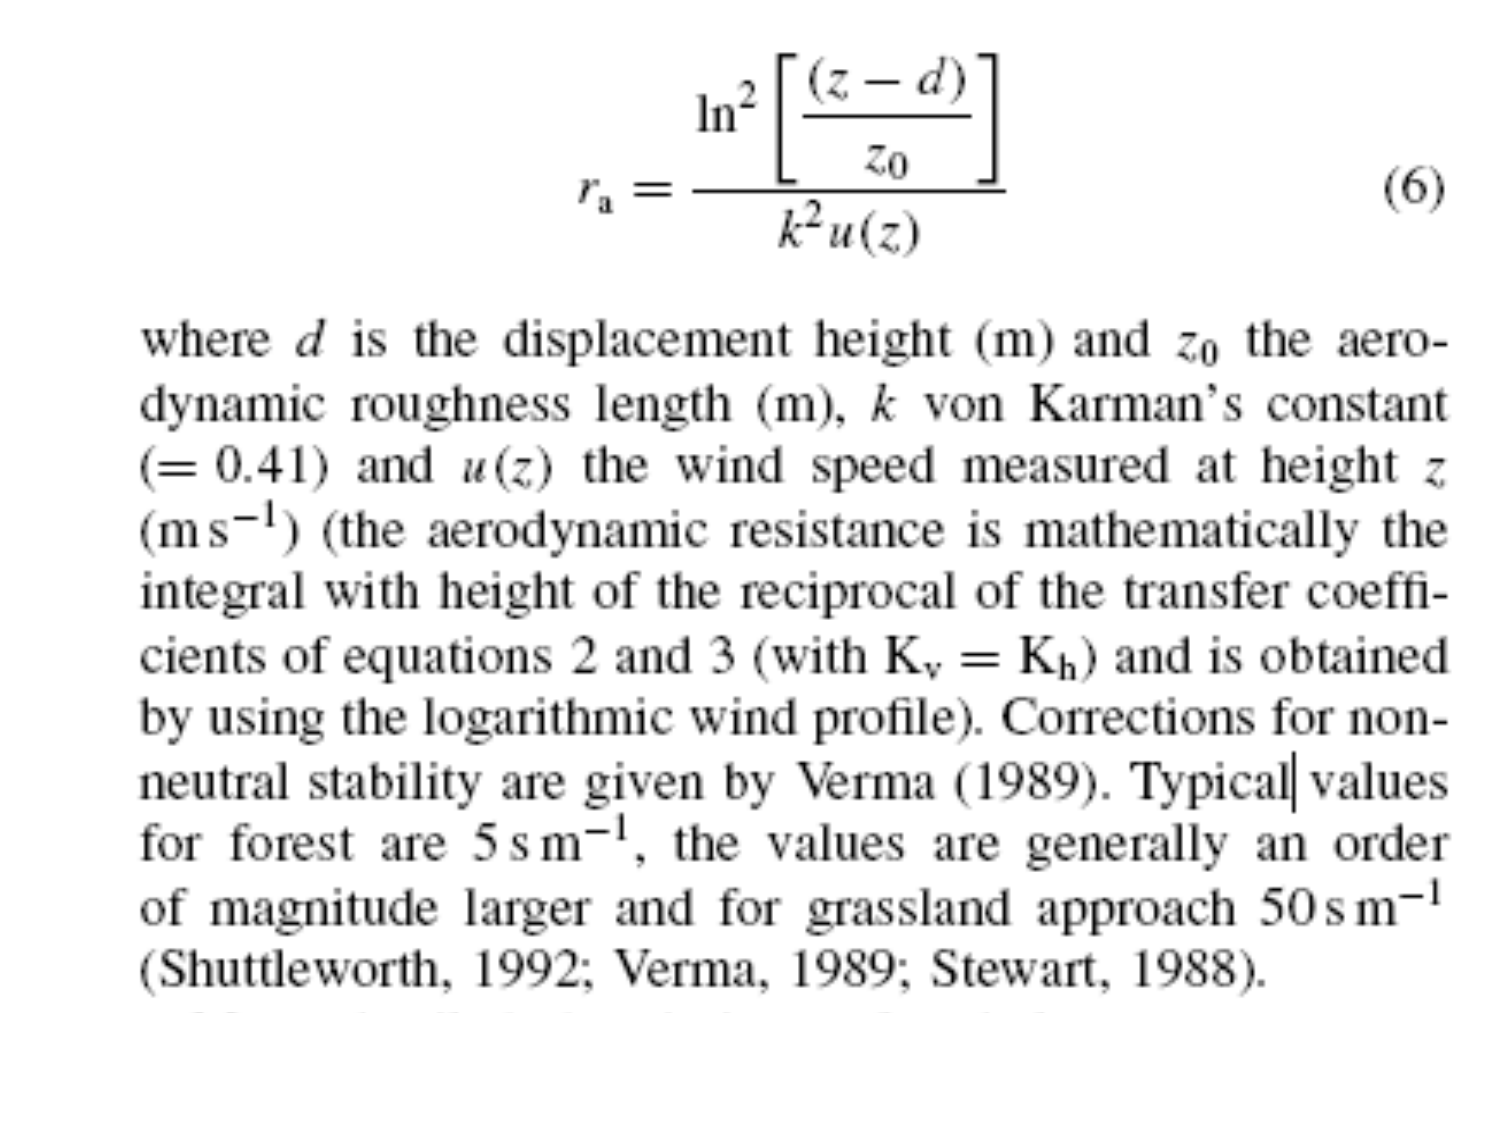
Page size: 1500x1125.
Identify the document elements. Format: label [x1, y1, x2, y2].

picture [20, 0, 1500, 1013]
